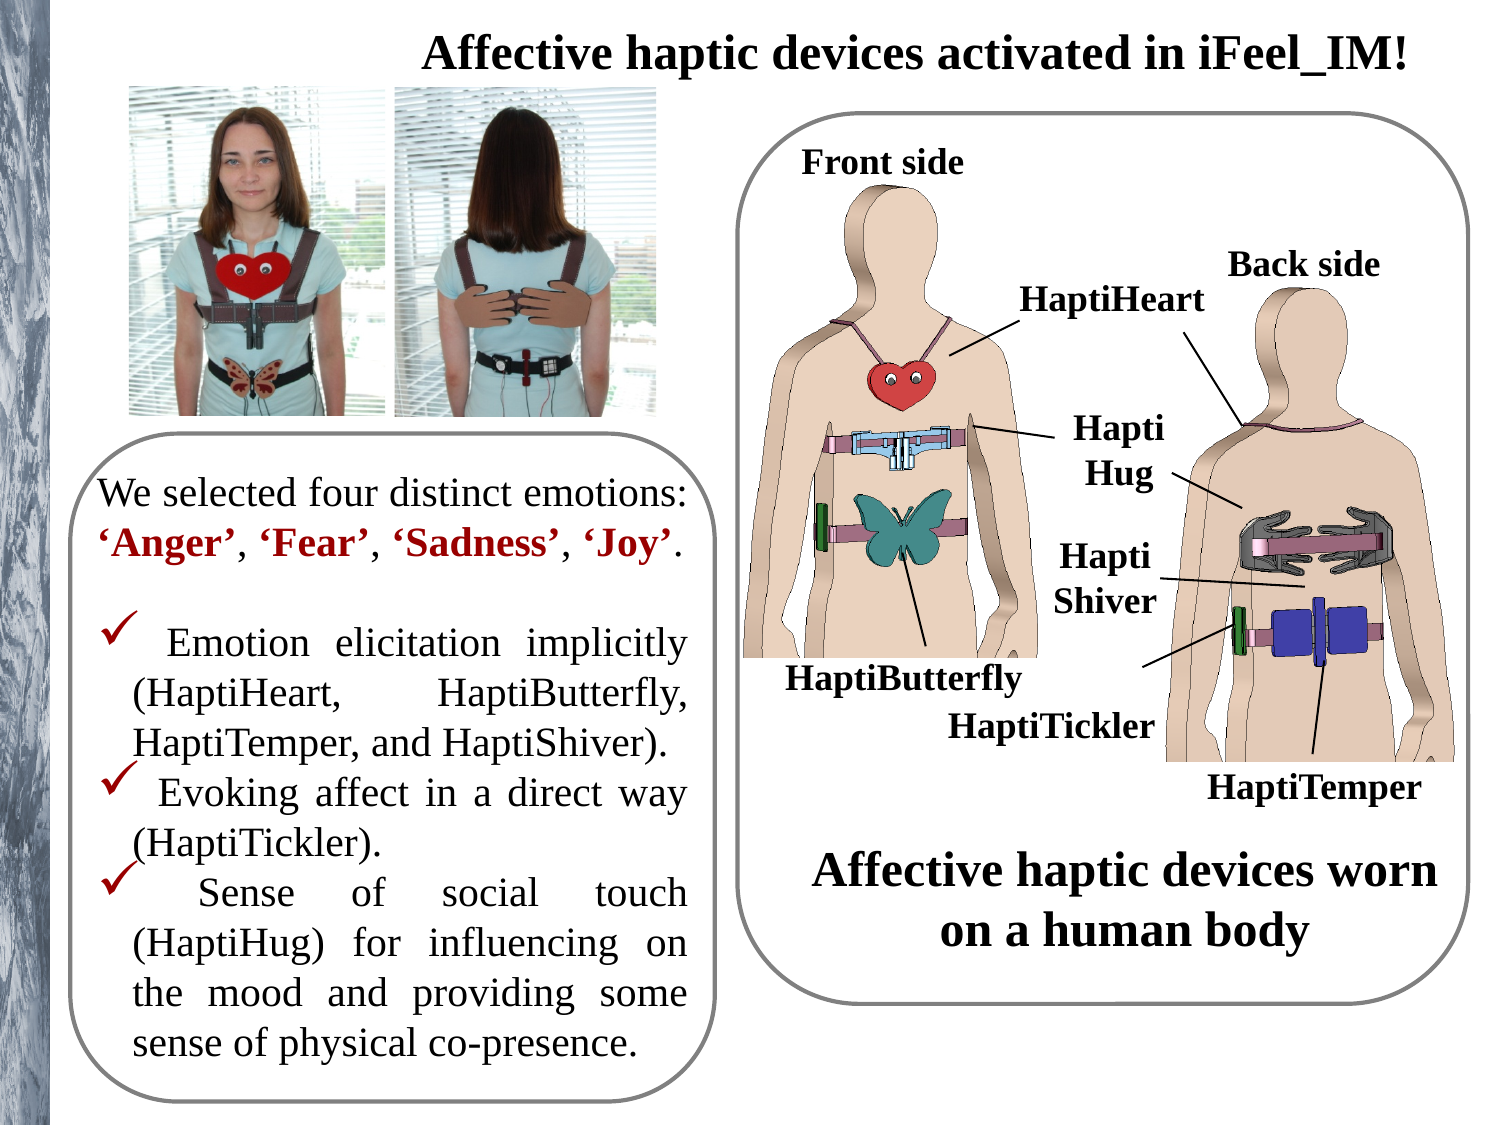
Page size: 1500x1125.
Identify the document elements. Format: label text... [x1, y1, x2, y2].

picture [0, 0, 51, 1125]
picture [1156, 285, 1464, 762]
text_box [108, 431, 677, 456]
text_box [735, 111, 1471, 1006]
text_box Affective haptic devices activated in iFeel_IM! [237, 12, 1425, 88]
picture [724, 183, 1051, 659]
text_box [704, 489, 717, 1046]
picture [128, 86, 386, 416]
text_box [100, 1072, 685, 1104]
text_box [68, 487, 82, 1048]
picture [394, 87, 657, 417]
text_box We selected four distinct emotions: ‘Anger’, ‘Fear’, ‘Sadness’, ‘Joy’. Emotion elicitation implicitly (HaptiHeart, HaptiButterfly, HaptiTemper, and HaptiShiver). Evoking affect in a direct way (HaptiTickler). Sense of social touch (HaptiHug) for influencing on the mood and providing some sense of physical co-presence. [82, 456, 704, 1072]
